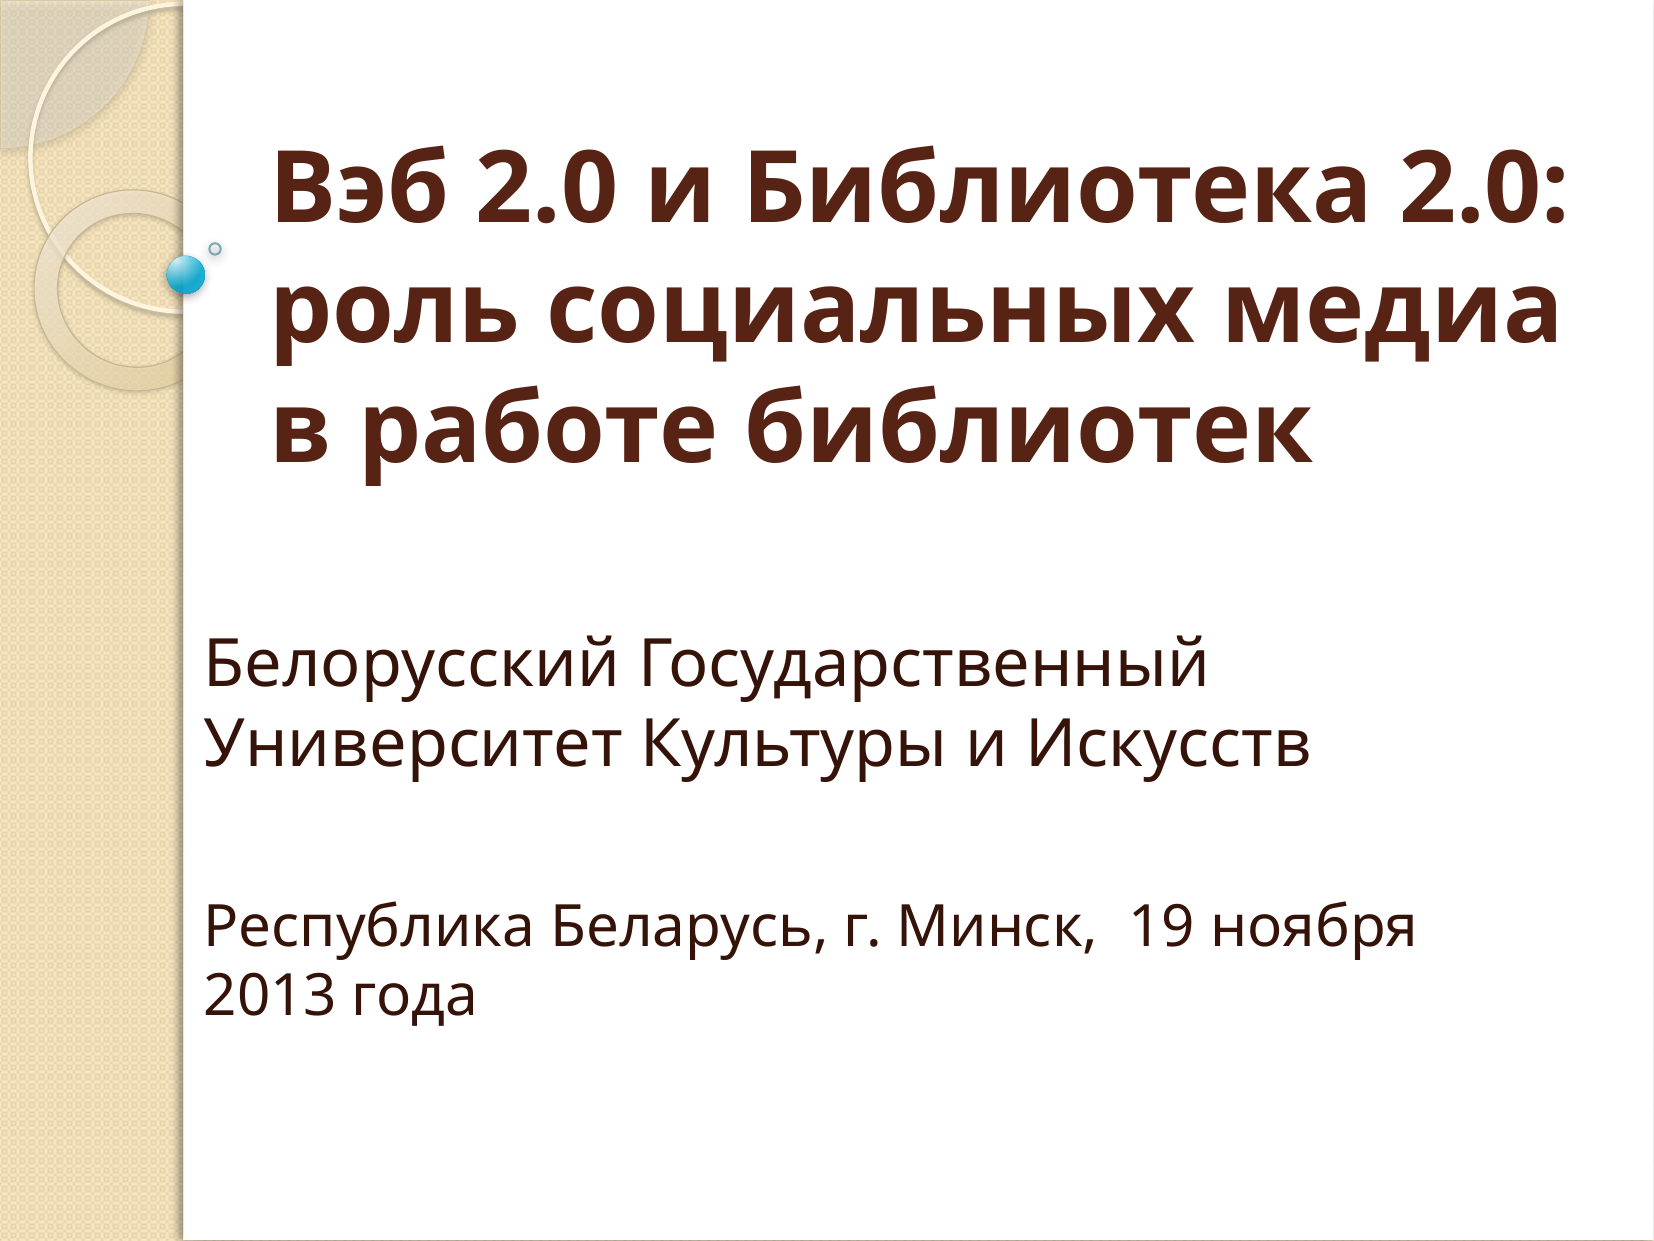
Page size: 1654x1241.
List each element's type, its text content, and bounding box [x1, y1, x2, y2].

picture [176, 286, 183, 292]
subtitle Белорусский Государственный Университет Культуры и Искусств Республика Беларусь, г. Минск, 19 ноября 2013 года [182, 619, 1589, 1007]
title Вэб 2.0 и Библиотека 2.0: роль социальных медиа в работе библиотек [252, 57, 1604, 492]
